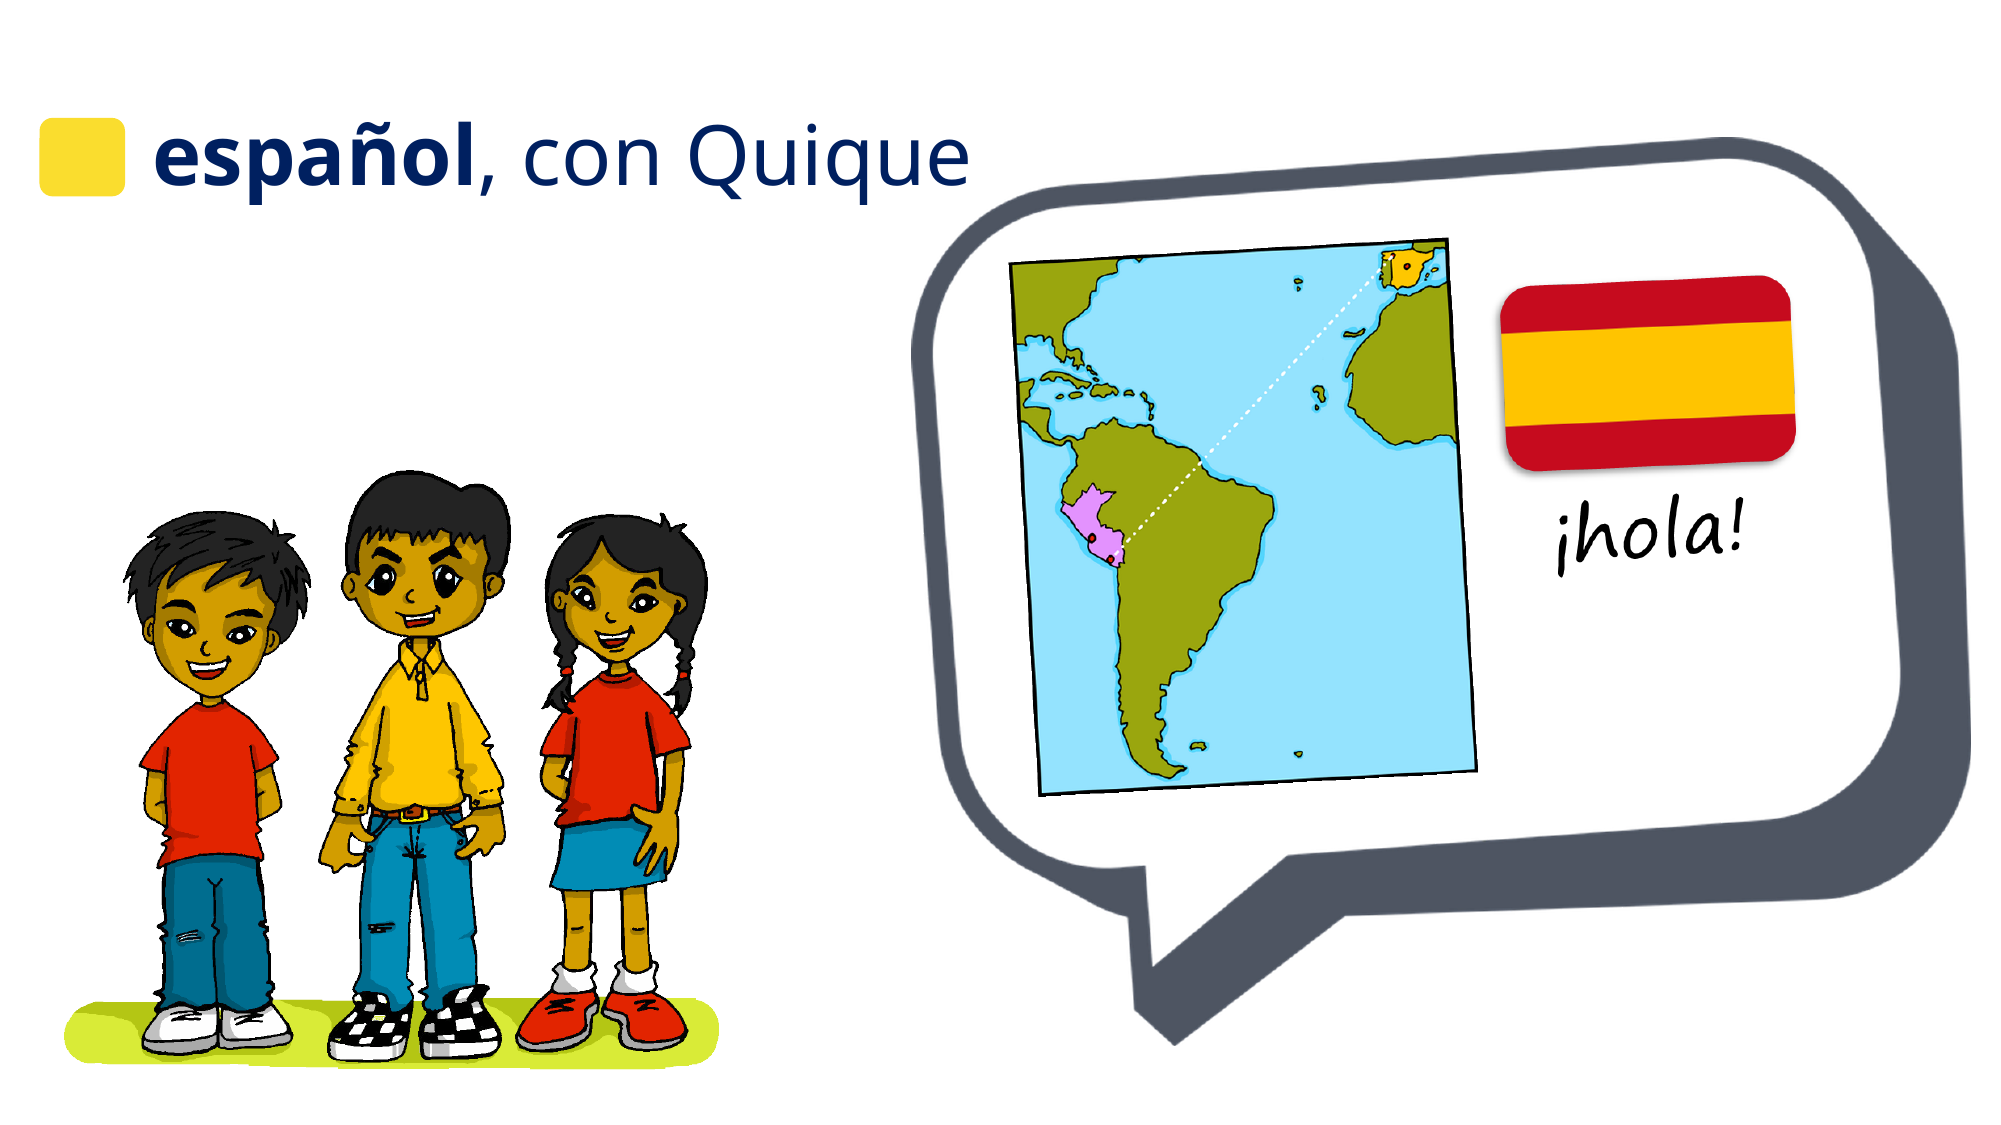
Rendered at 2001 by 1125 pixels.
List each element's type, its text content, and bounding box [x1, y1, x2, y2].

picture [39, 457, 770, 1083]
text_box [39, 117, 126, 197]
title español, con Quique [137, 50, 1863, 268]
picture [911, 137, 1971, 1046]
